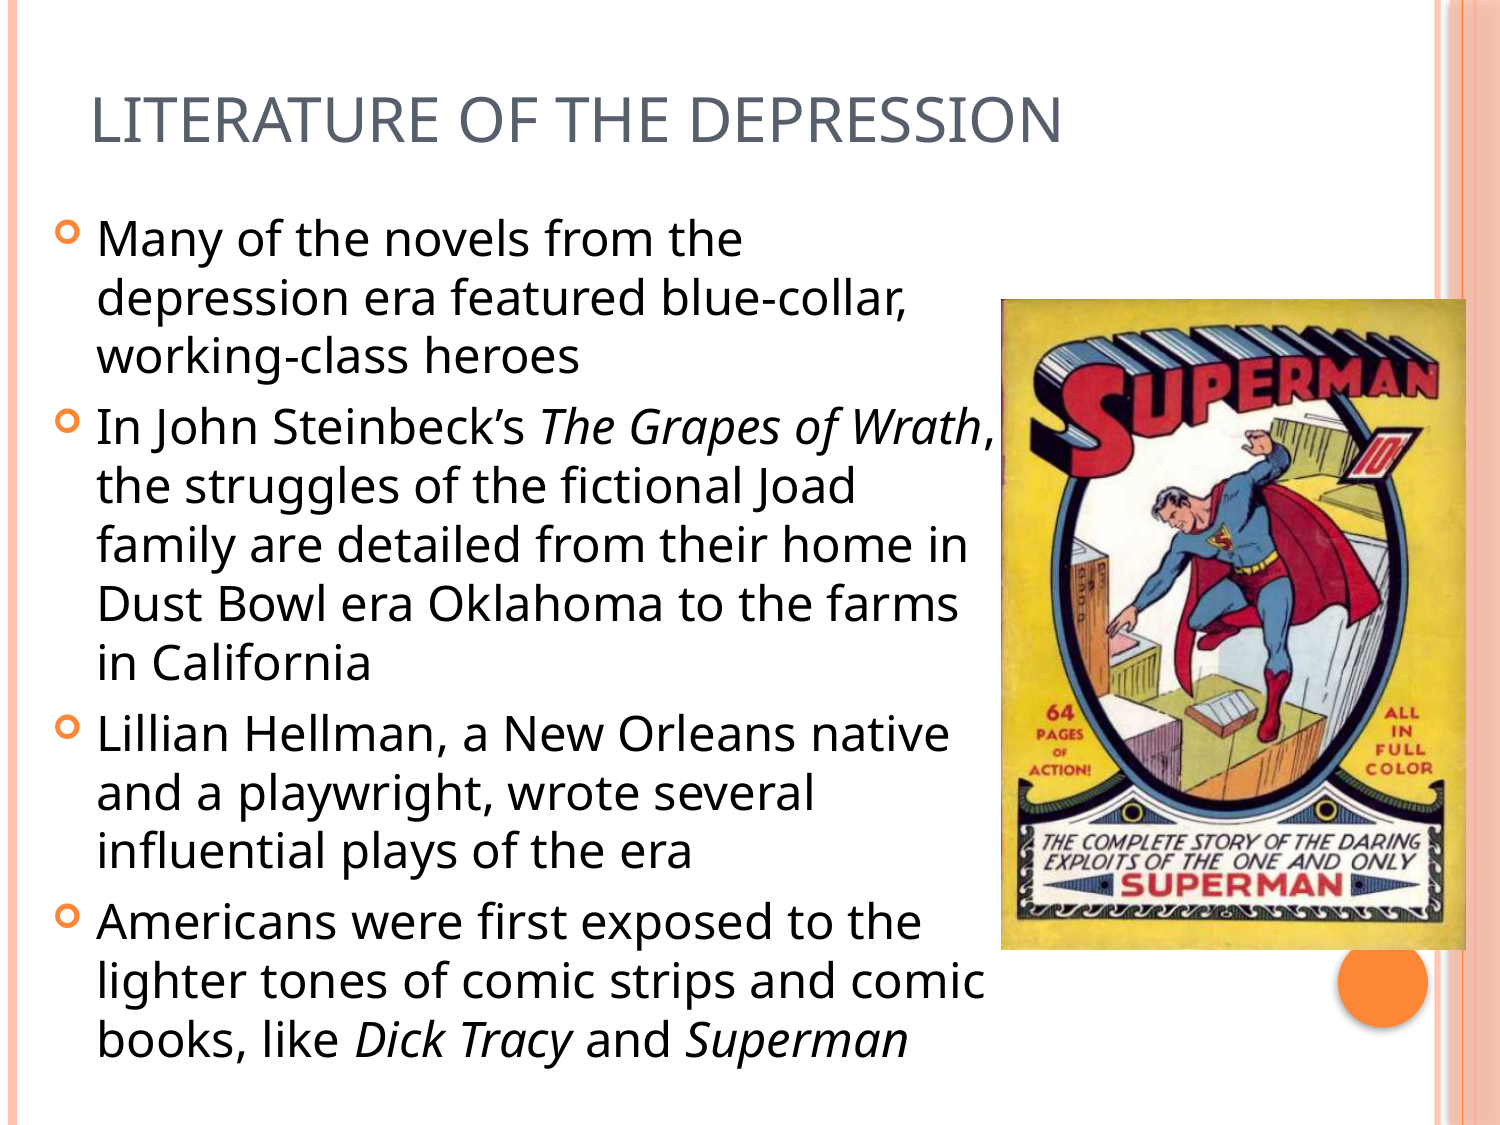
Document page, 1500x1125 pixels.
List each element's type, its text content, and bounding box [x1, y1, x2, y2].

list Many of the novels from the depression era featured blue-collar, working-class heroes In John Steinbeck’s The Grapes of Wrath, the struggles of the fictional Joad family are detailed from their home in Dust Bowl era Oklahoma to the farms in California Lillian Hellman, a New Orleans native and a playwright, wrote several influential plays of the era Americans were first exposed to the lighter tones of comic strips and comic books, like Dick Tracy and Superman [37, 200, 1025, 1075]
picture [1001, 299, 1467, 951]
title Literature of the Depression [75, 45, 1300, 163]
